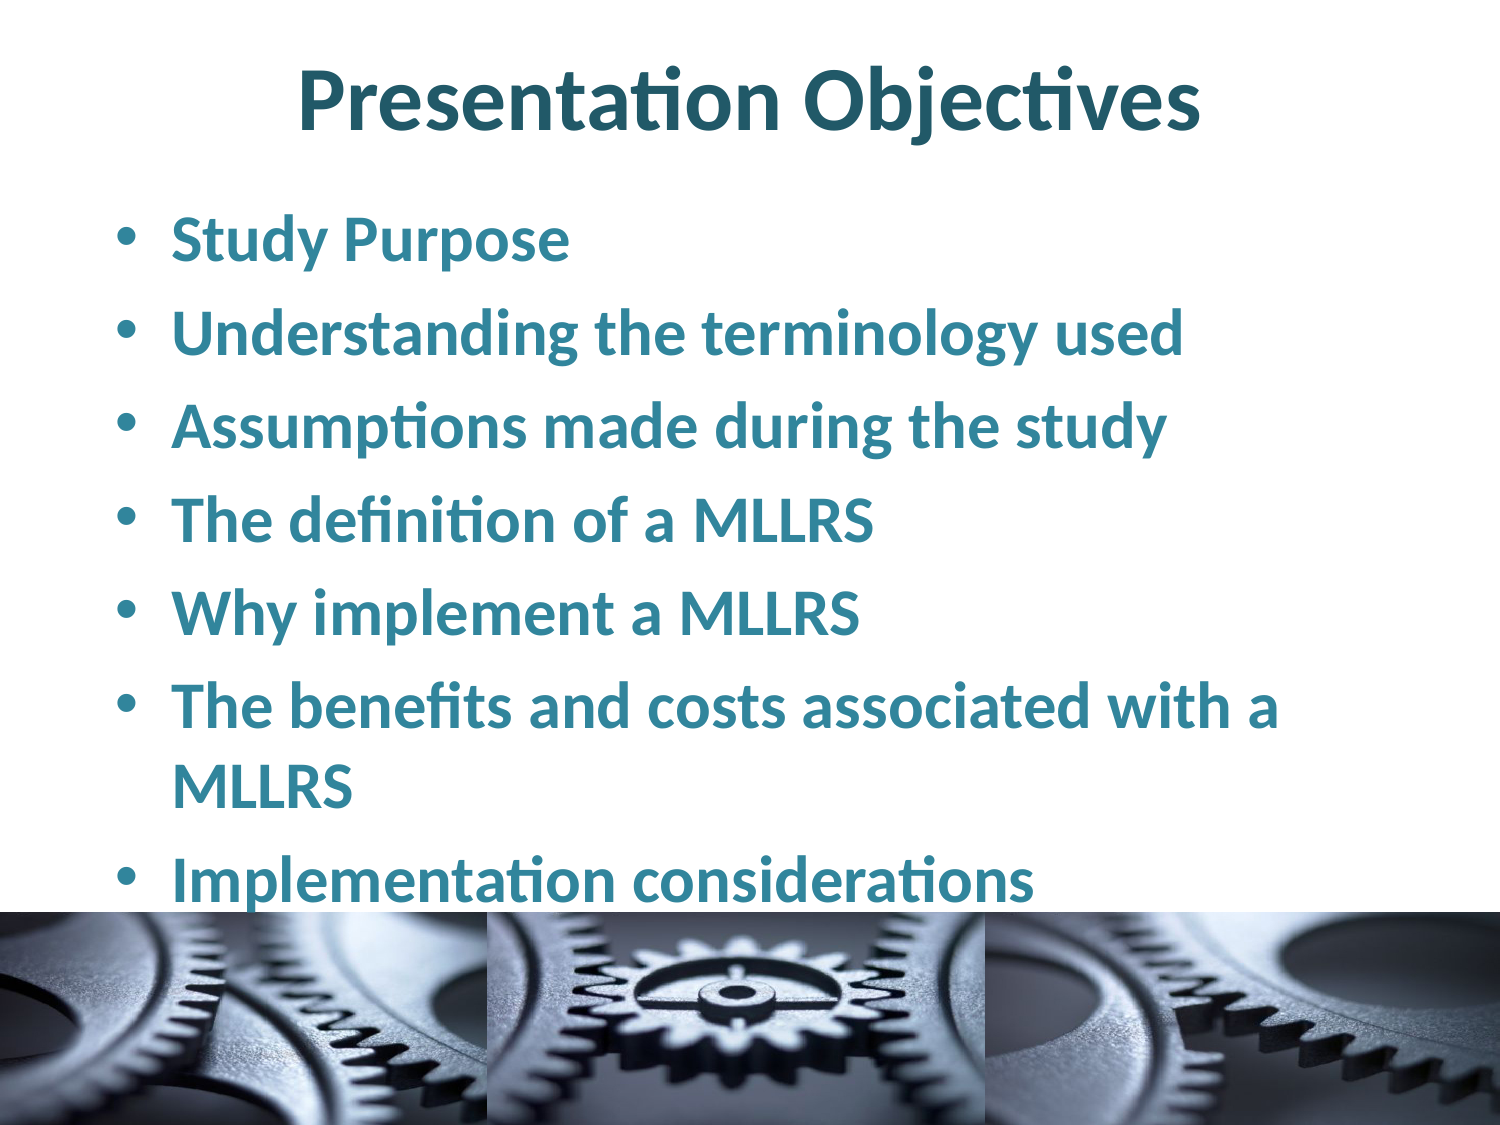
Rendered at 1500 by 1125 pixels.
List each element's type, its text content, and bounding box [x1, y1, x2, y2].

list Study Purpose Understanding the terminology used Assumptions made during the study The definition of a MLLRS Why implement a MLLRS The benefits and costs associated with a MLLRS Implementation considerations [99, 187, 1450, 930]
picture [0, 912, 1500, 1125]
title Presentation Objectives [75, 0, 1425, 188]
